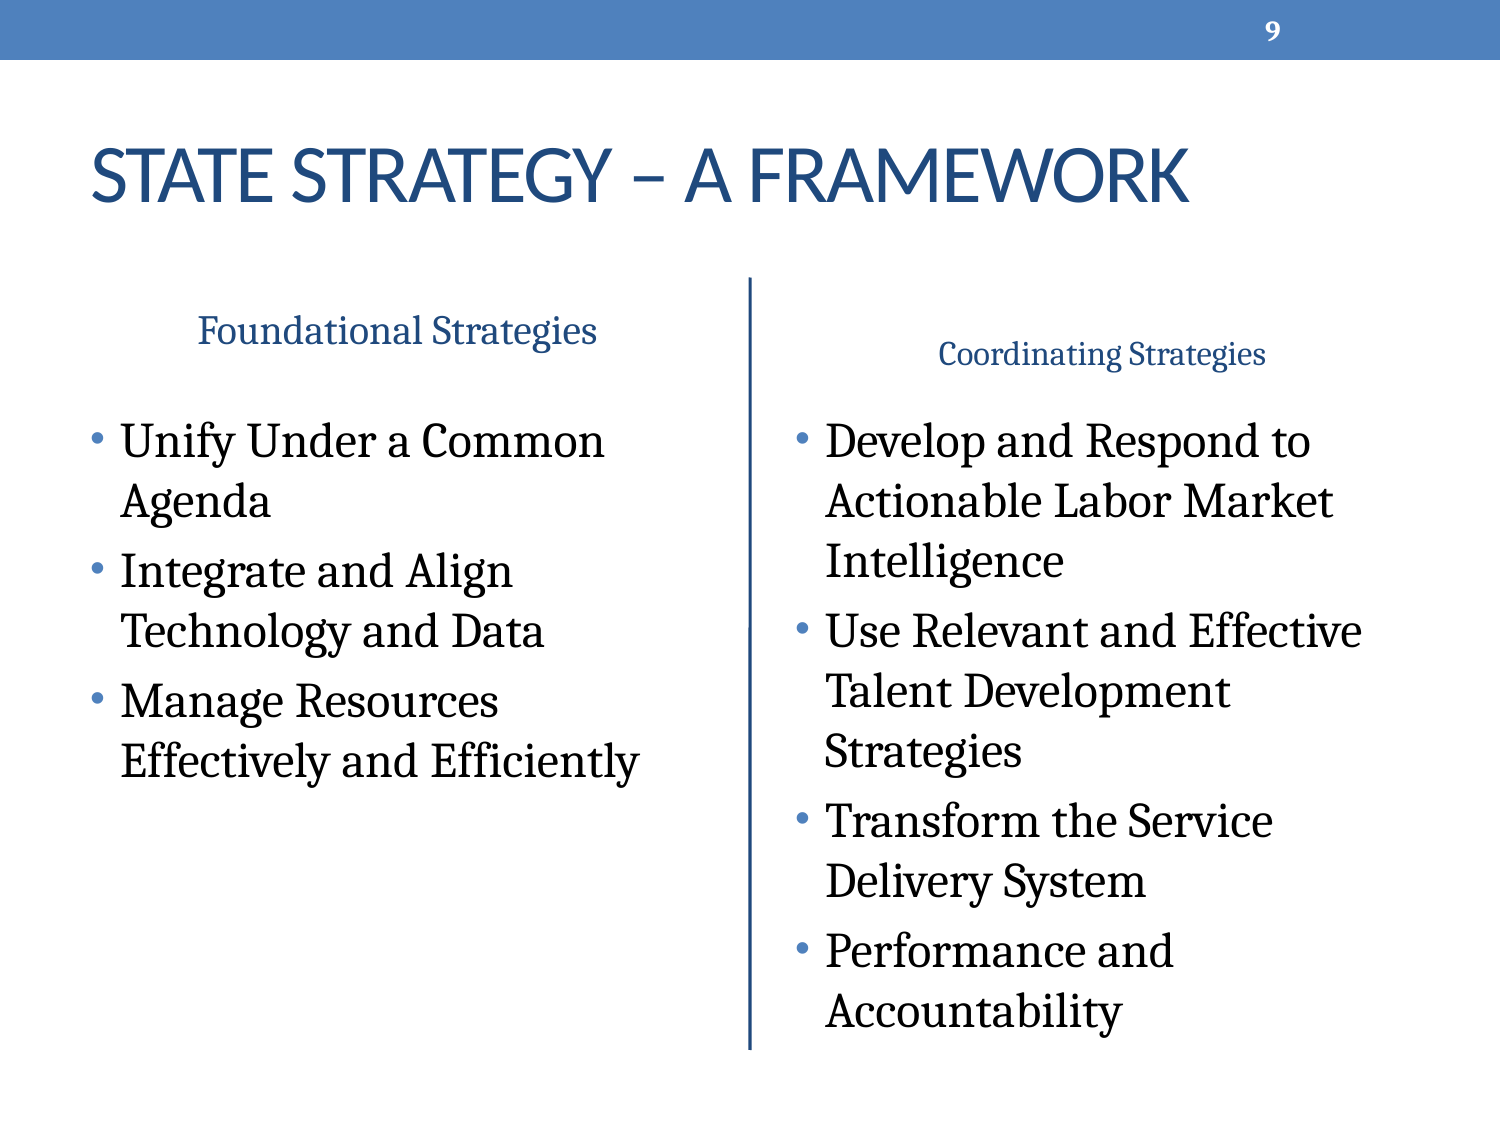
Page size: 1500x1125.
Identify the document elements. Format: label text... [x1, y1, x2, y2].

list Develop and Respond to Actionable Labor Market Intelligence Use Relevant and Effective Talent Development Strategies Transform the Service Delivery System Performance and Accountability [780, 399, 1425, 1049]
list Unify Under a Common Agenda Integrate and Align Technology and Data Manage Resources Effectively and Efficiently [75, 399, 720, 1049]
title STATE STRATEGY – A FRAMEWORK [75, 87, 1425, 250]
list Coordinating Strategies [780, 275, 1425, 380]
slide_number 9 [1250, 3, 1425, 57]
list Foundational Strategies [75, 275, 720, 380]
